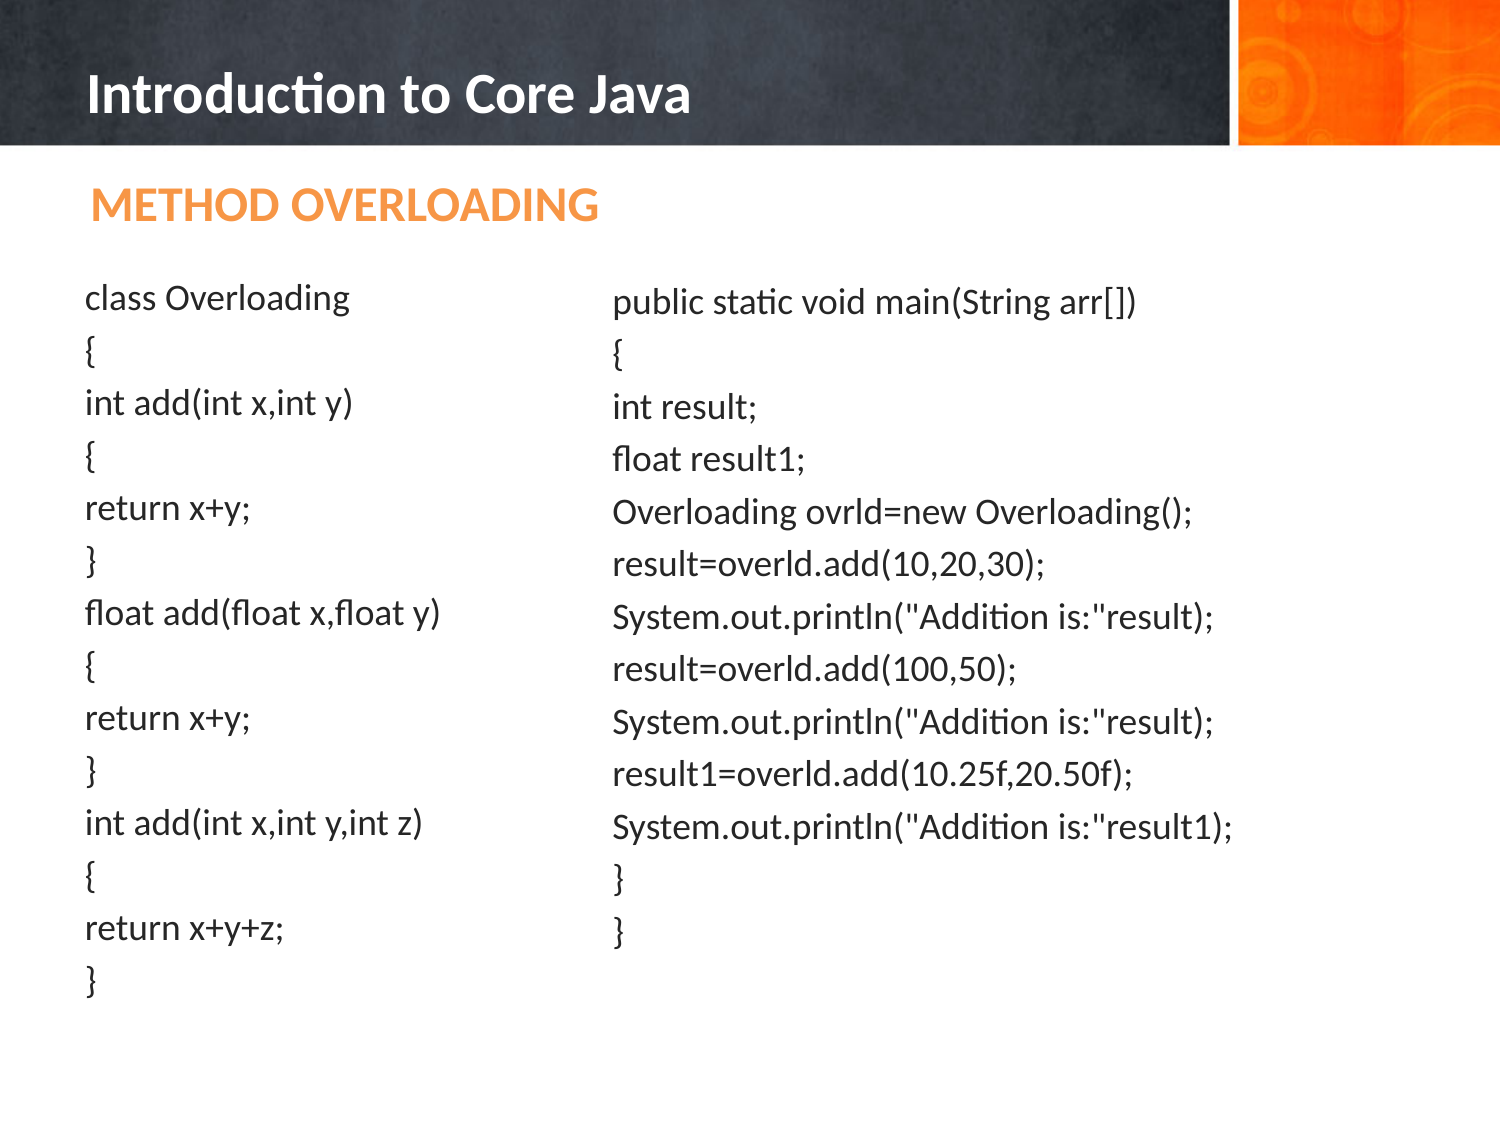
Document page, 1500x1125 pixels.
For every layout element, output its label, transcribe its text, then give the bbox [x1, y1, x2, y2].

text_box METHOD OVERLOADING [75, 163, 1407, 258]
title Introduction to Core Java [71, 12, 1163, 133]
picture [0, 0, 1500, 1125]
text_box public static void main(String arr[]) { int result; float result1; Overloading ovrld=new Overloading(); result=overld.add(10,20,30); System.out.println("Addition is:"result); result=overld.add(100,50); System.out.println("Addition is:"result); result1=overld.add(10.25f,20.50f); System.out.println("Addition is:"result1); } } [597, 269, 1348, 960]
text_box class Overloading { int add(int x,int y) { return x+y; } float add(float x,float y) { return x+y; } int add(int x,int y,int z) { return x+y+z; } [70, 265, 586, 1061]
